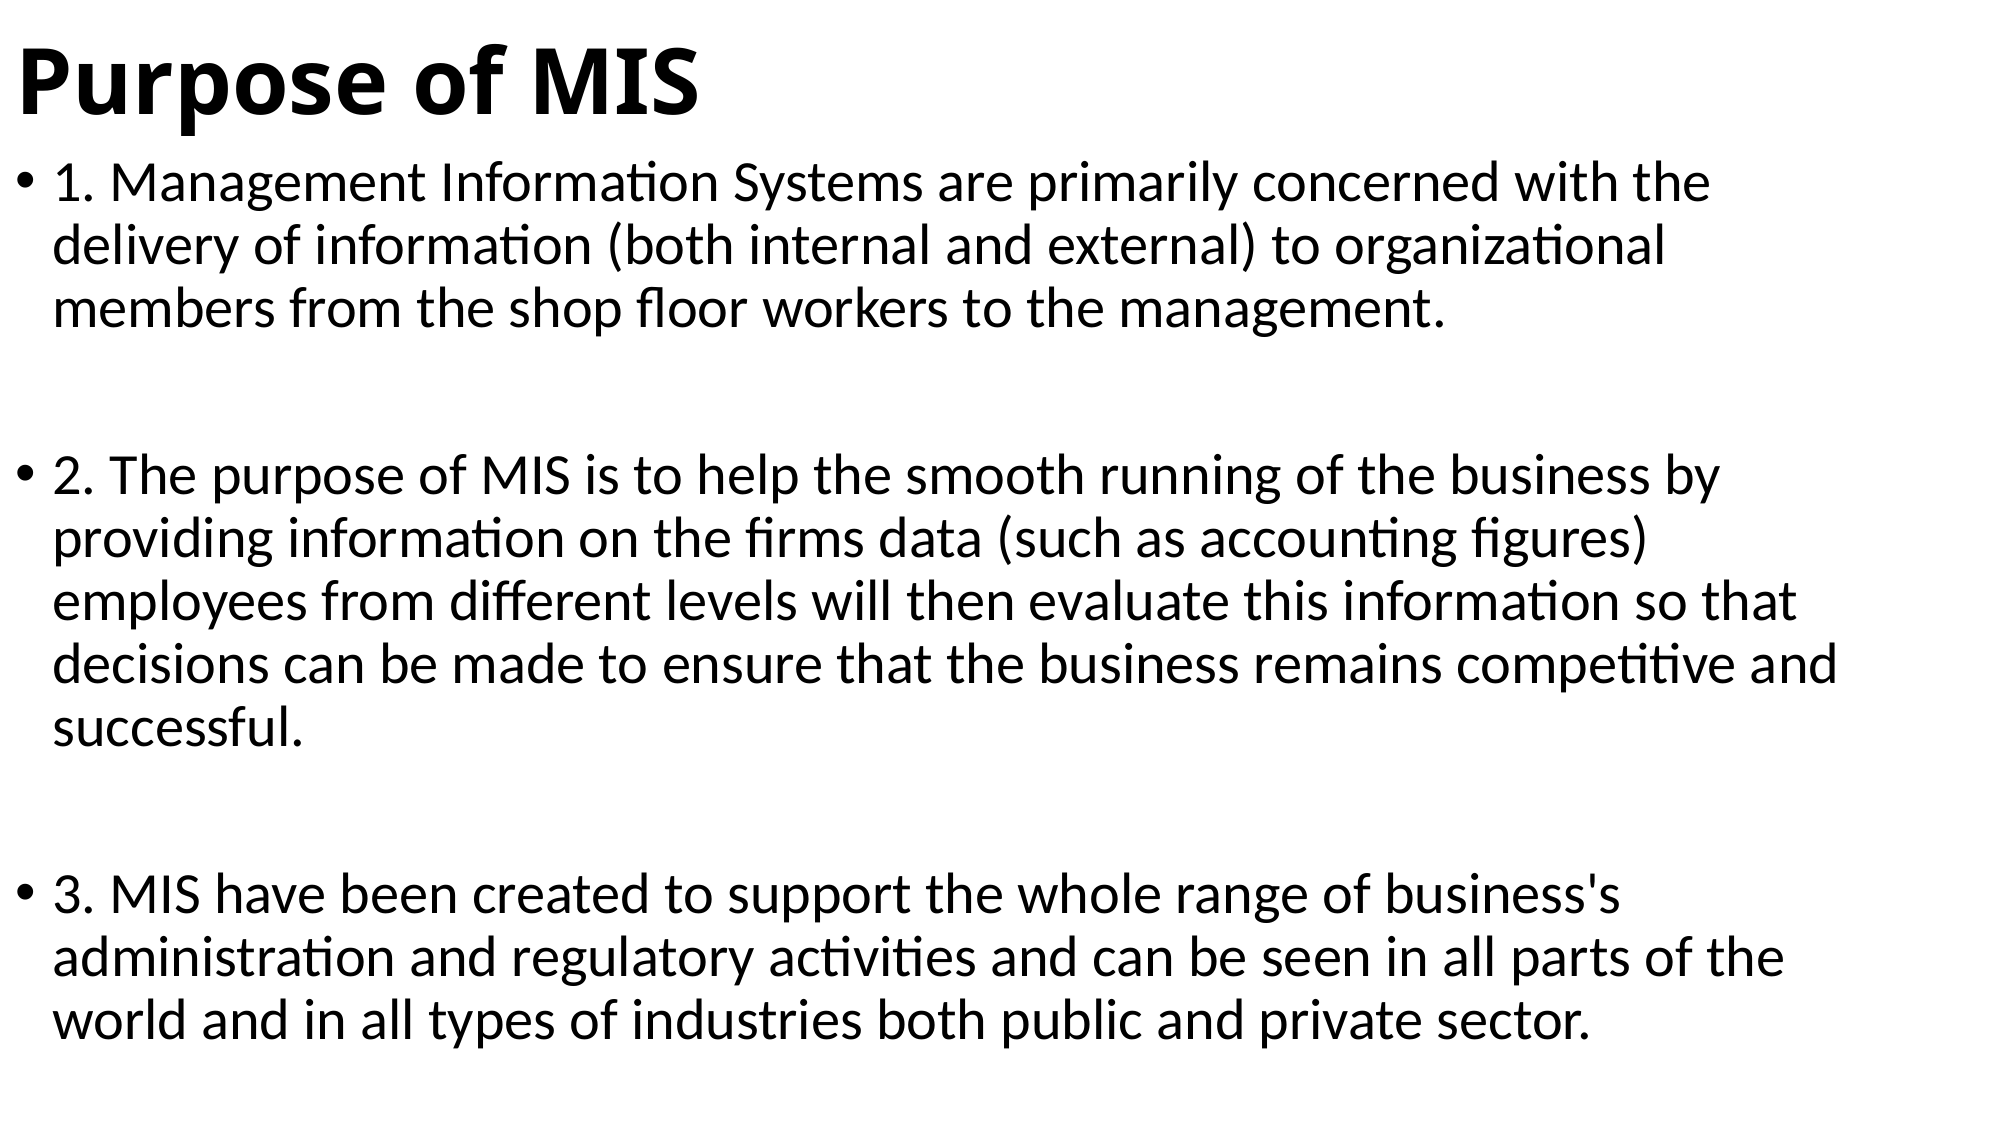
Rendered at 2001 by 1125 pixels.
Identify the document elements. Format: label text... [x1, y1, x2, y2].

title Purpose of MIS [0, 3, 1863, 143]
list 1. Management Information Systems are primarily concerned with the delivery of information (both internal and external) to organizational members from the shop floor workers to the management. 2. The purpose of MIS is to help the smooth running of the business by providing information on the firms data (such as accounting figures) employees from different levels will then evaluate this information so that decisions can be made to ensure that the business remains competitive and successful. 3. MIS have been created to support the whole range of business's administration and regulatory activities and can be seen in all parts of the world and in all types of industries both public and private sector. [0, 143, 1863, 1125]
